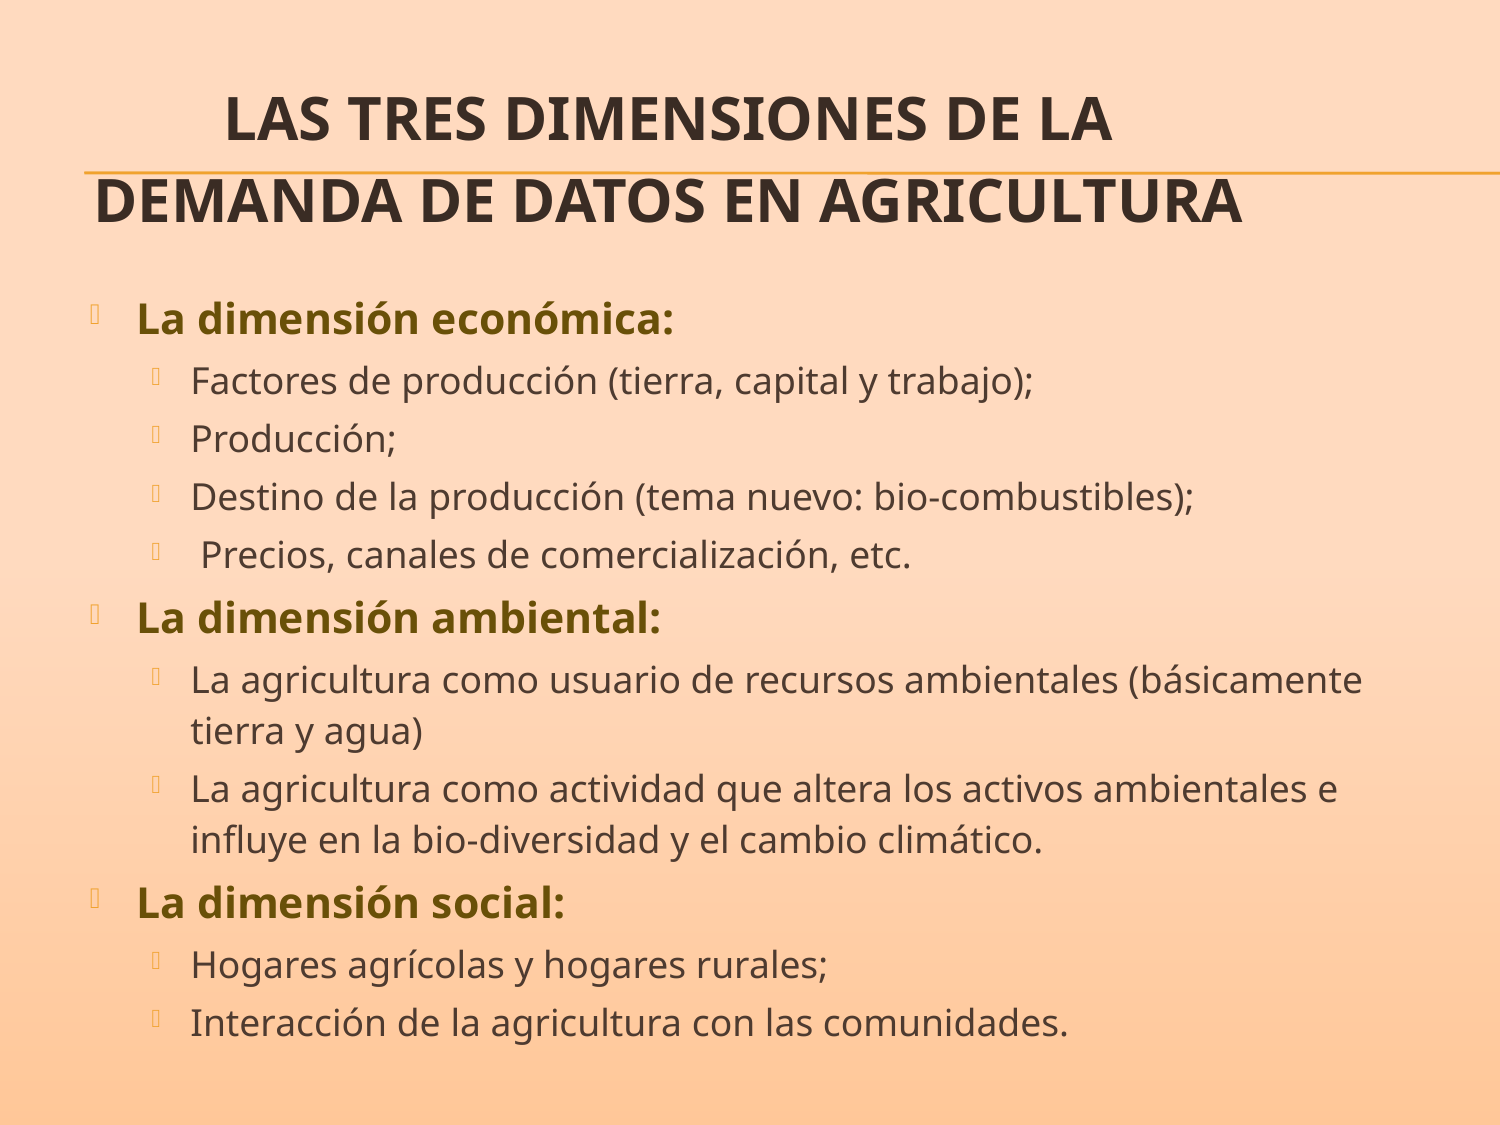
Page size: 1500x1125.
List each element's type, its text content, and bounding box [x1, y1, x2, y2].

list La dimensión económica: Factores de producción (tierra, capital y trabajo); Producción; Destino de la producción (tema nuevo: bio-combustibles); Precios, canales de comercialización, etc. La dimensión ambiental: La agricultura como usuario de recursos ambientales (básicamente tierra y agua) La agricultura como actividad que altera los activos ambientales e influye en la bio-diversidad y el cambio climático. La dimensión social: Hogares agrícolas y hogares rurales; Interacción de la agricultura con las comunidades. [75, 281, 1463, 1059]
title Las tres dimensiones de la demanda de datos en agricultura [75, 35, 1263, 281]
